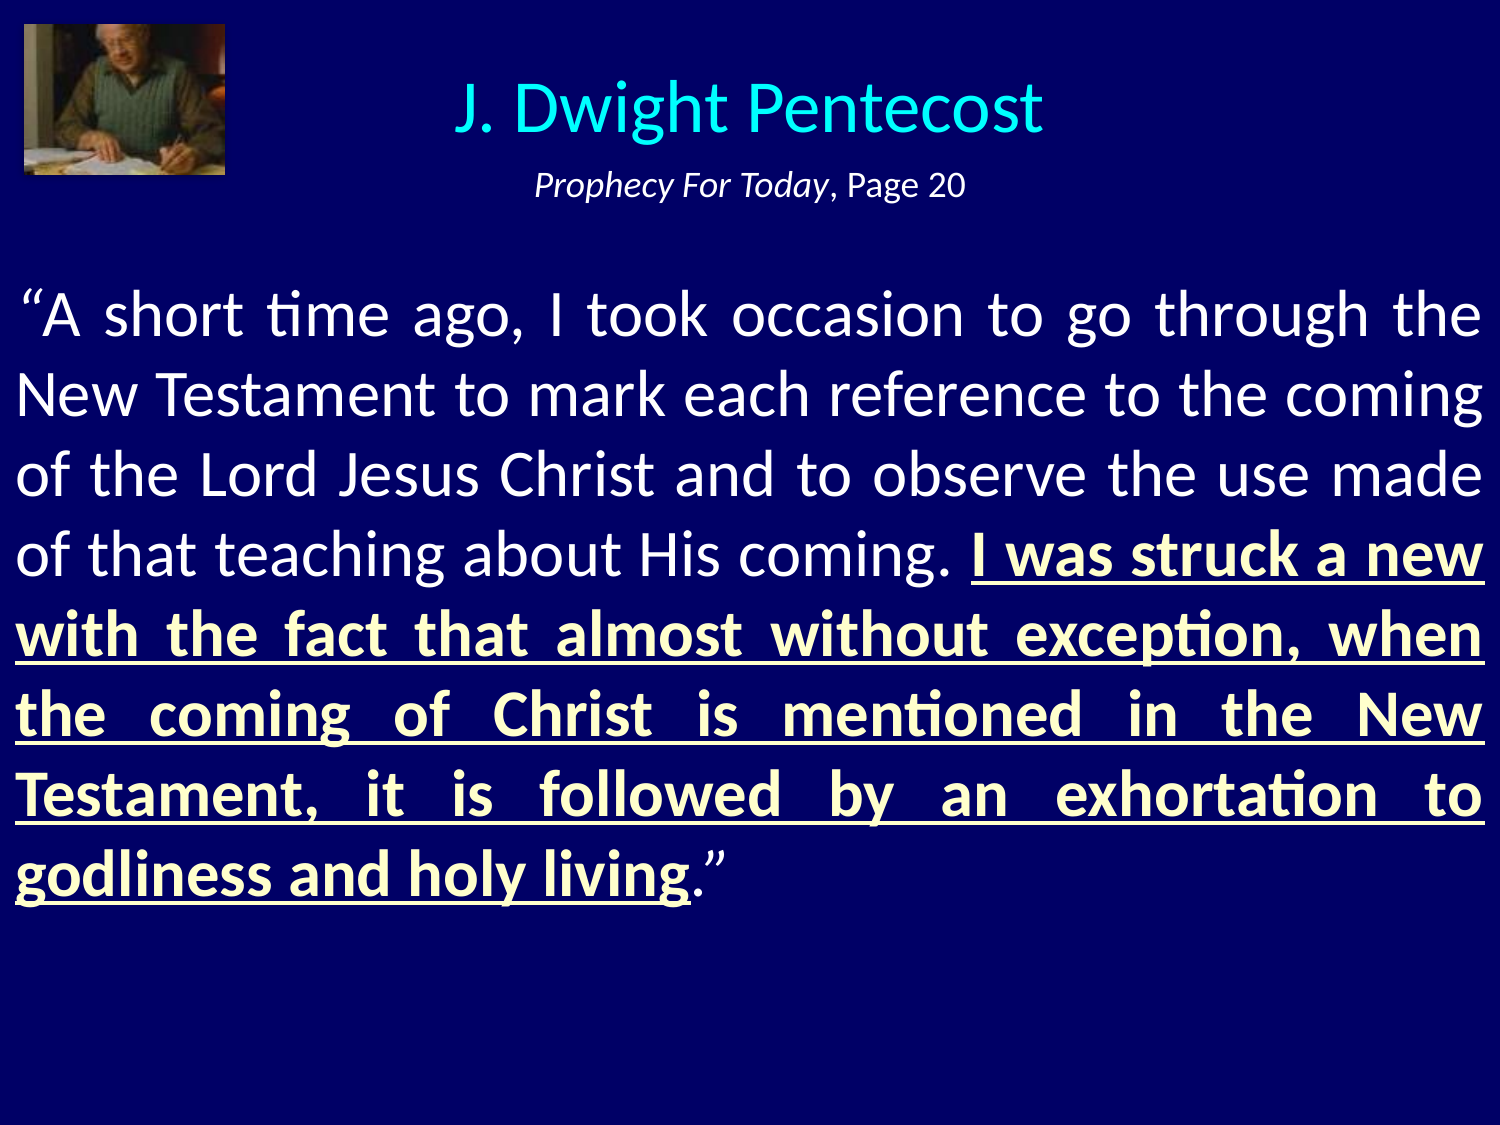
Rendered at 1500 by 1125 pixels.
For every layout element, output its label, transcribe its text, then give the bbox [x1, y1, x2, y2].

list “A short time ago, I took occasion to go through the New Testament to mark each reference to the coming of the Lord Jesus Christ and to observe the use made of that teaching about His coming. I was struck a new with the fact that almost without exception, when the coming of Christ is mentioned in the New Testament, it is followed by an exhortation to godliness and holy living.” [0, 262, 1500, 1063]
picture [24, 24, 226, 176]
text_box J. Dwight Pentecost Prophecy For Today, Page 20 [253, 37, 1247, 225]
